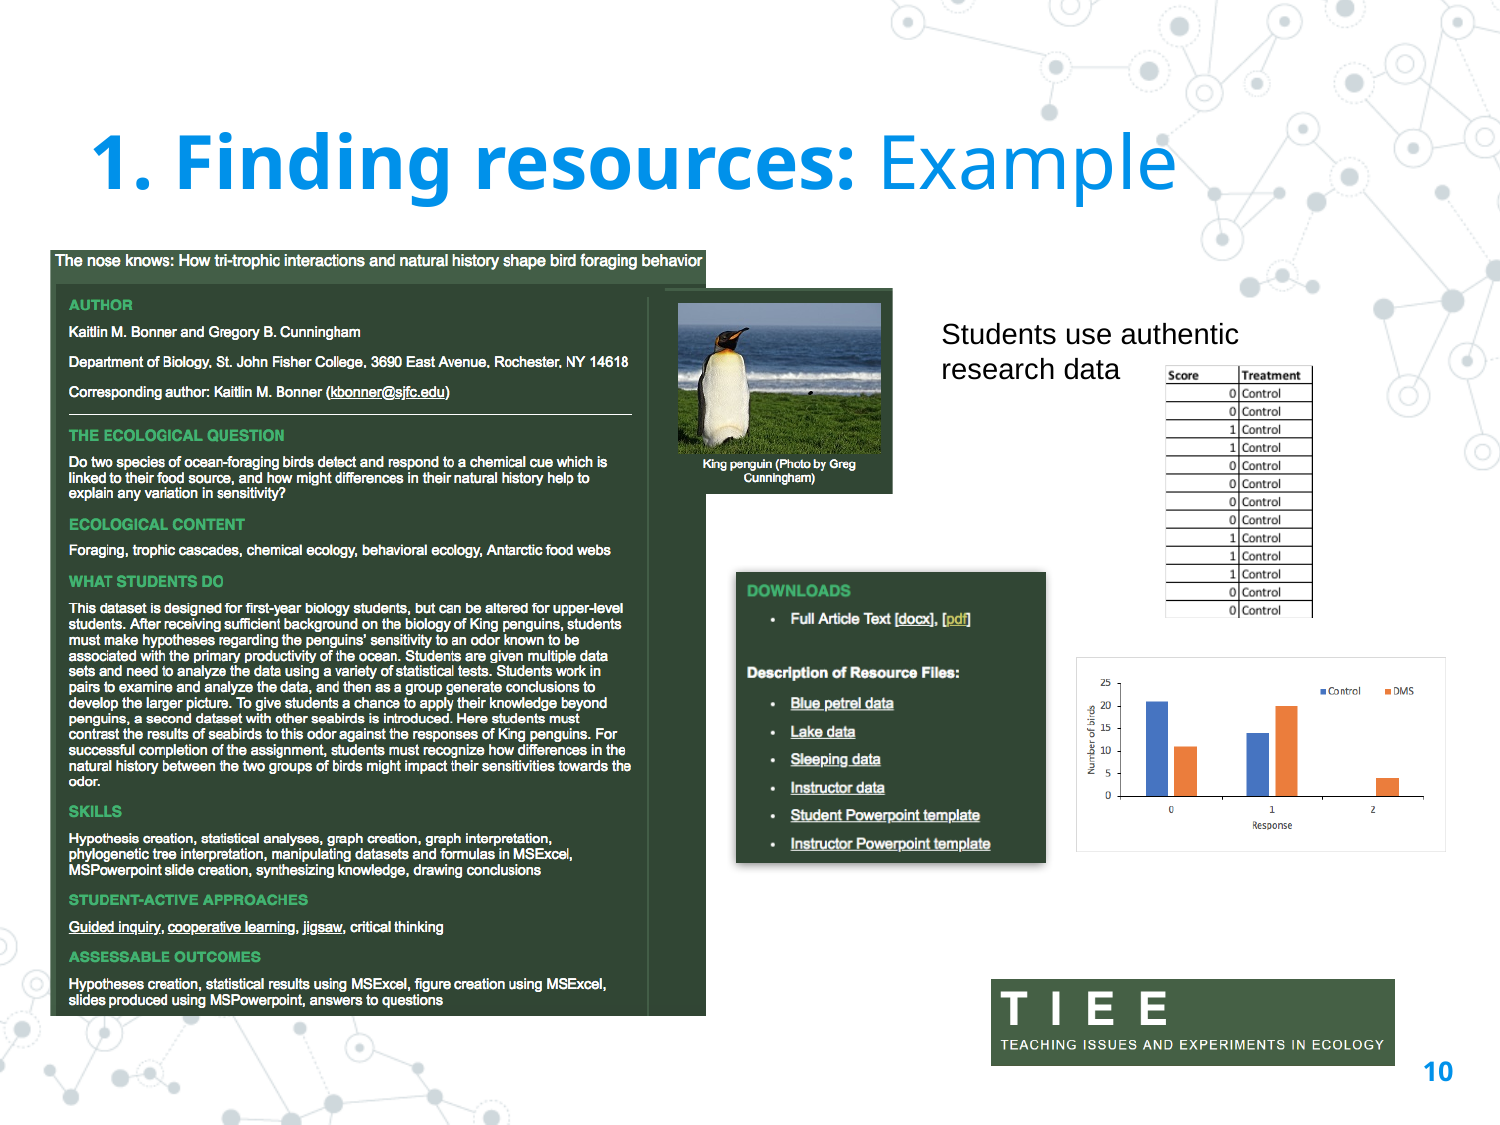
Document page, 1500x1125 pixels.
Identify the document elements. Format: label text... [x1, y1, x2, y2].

slide_number 10 [1378, 1038, 1469, 1125]
title 1. Finding resources: Example [74, 66, 1317, 220]
text_box Students use authentic research data [926, 299, 1356, 391]
picture [0, 0, 1500, 1125]
